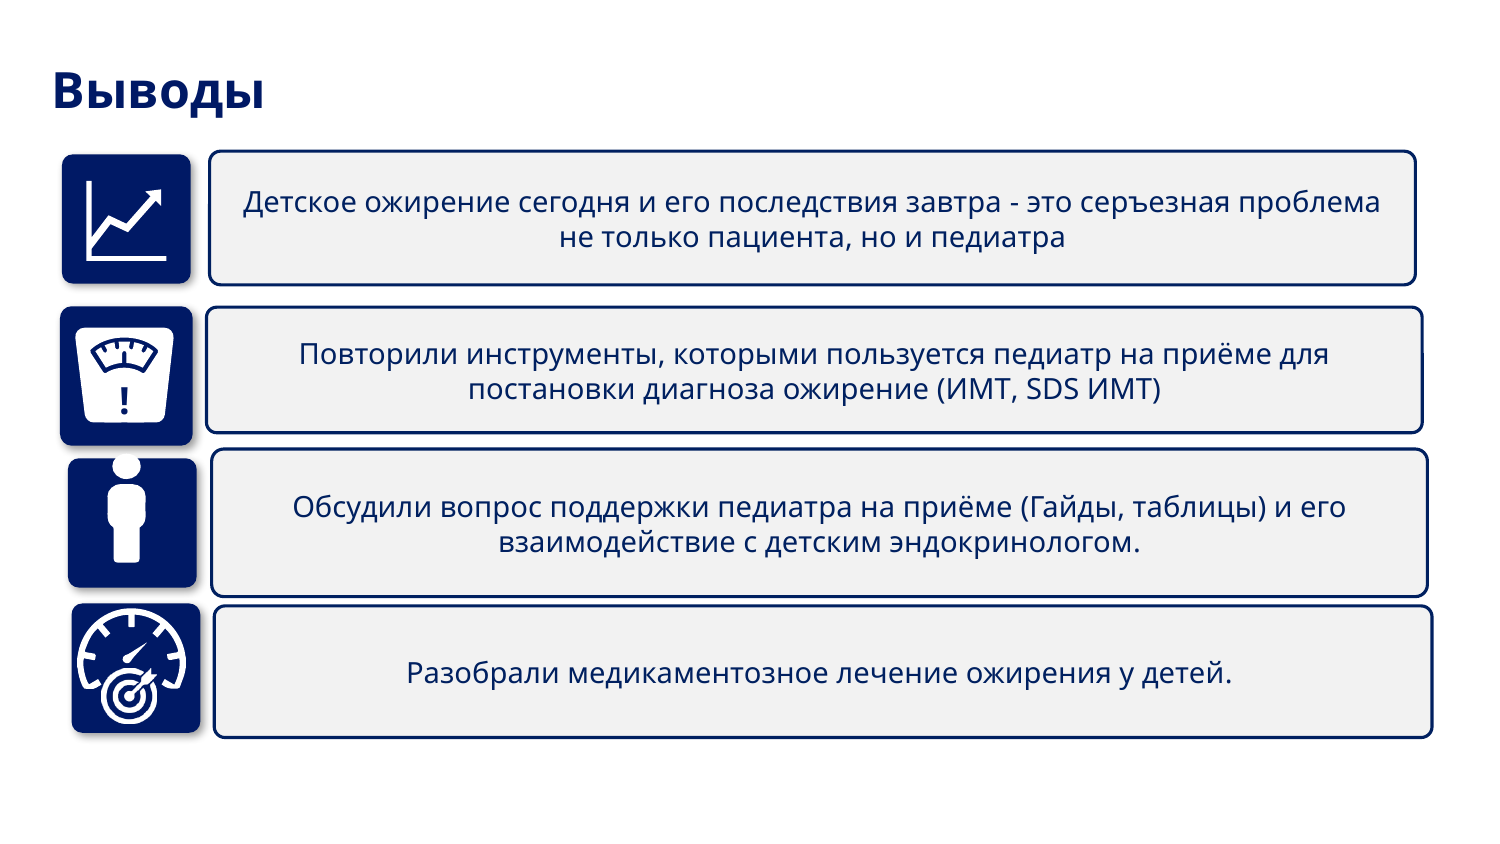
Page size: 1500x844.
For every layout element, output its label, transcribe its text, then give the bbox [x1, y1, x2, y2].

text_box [74, 327, 175, 423]
text_box Повторили инструменты, которыми пользуется педиатр на приёме для постановки диагноза ожирение (ИМТ, SDS ИМТ) [206, 307, 1423, 433]
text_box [107, 453, 146, 563]
text_box Разобрали медикаментозное лечение ожирения у детей. [214, 605, 1433, 738]
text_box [61, 150, 1416, 286]
text_box Обсудили вопрос поддержки педиатра на приёме (Гайды, таблицы) и его взаимодействие с детским эндокринологом. [211, 448, 1428, 597]
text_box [76, 605, 187, 724]
text_box [67, 458, 197, 588]
text_box [59, 306, 193, 446]
title Выводы [51, 56, 1448, 121]
text_box [75, 603, 201, 733]
